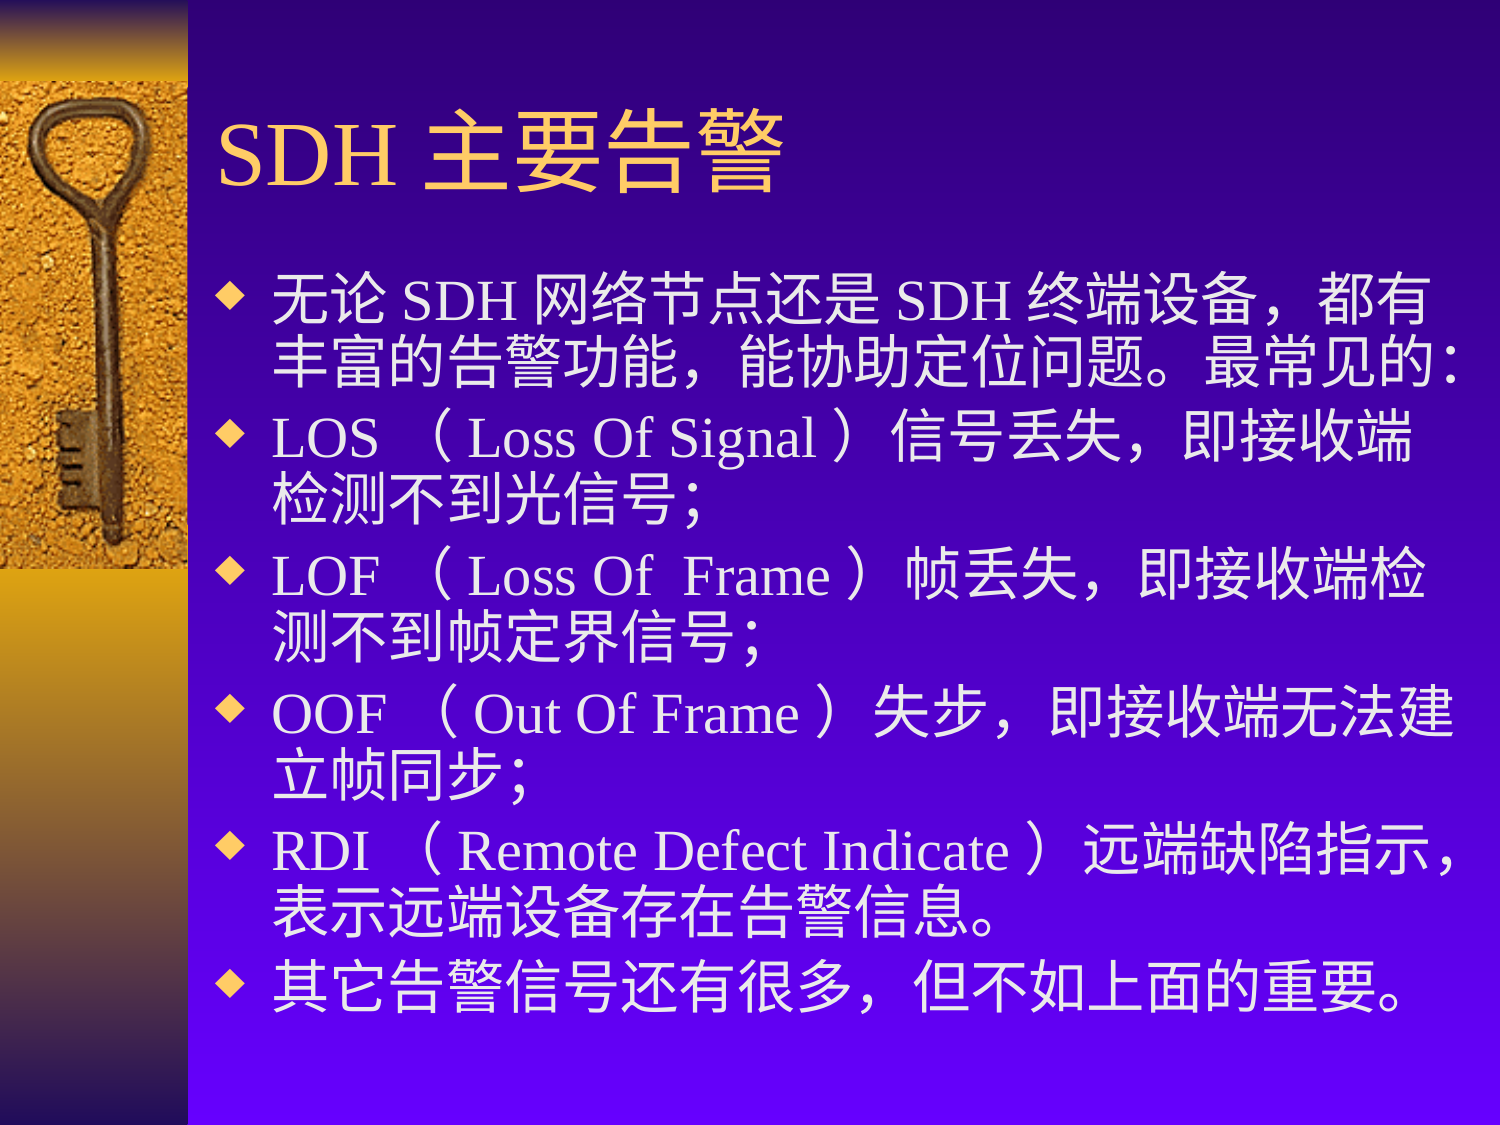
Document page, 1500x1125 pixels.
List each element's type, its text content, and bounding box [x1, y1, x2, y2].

list 无论SDH网络节点还是SDH终端设备，都有丰富的告警功能，能协助定位问题。最常见的： LOS（Loss Of Signal）信号丢失，即接收端检测不到光信号； LOF（Loss Of Frame）帧丢失，即接收端检测不到帧定界信号； OOF（Out Of Frame）失步，即接收端无法建立帧同步； RDI（Remote Defect Indicate）远端缺陷指示，表示远端设备存在告警信息。 其它告警信号还有很多，但不如上面的重要。 [199, 261, 1476, 1001]
title SDH主要告警 [199, 49, 1476, 249]
picture [0, 81, 188, 569]
